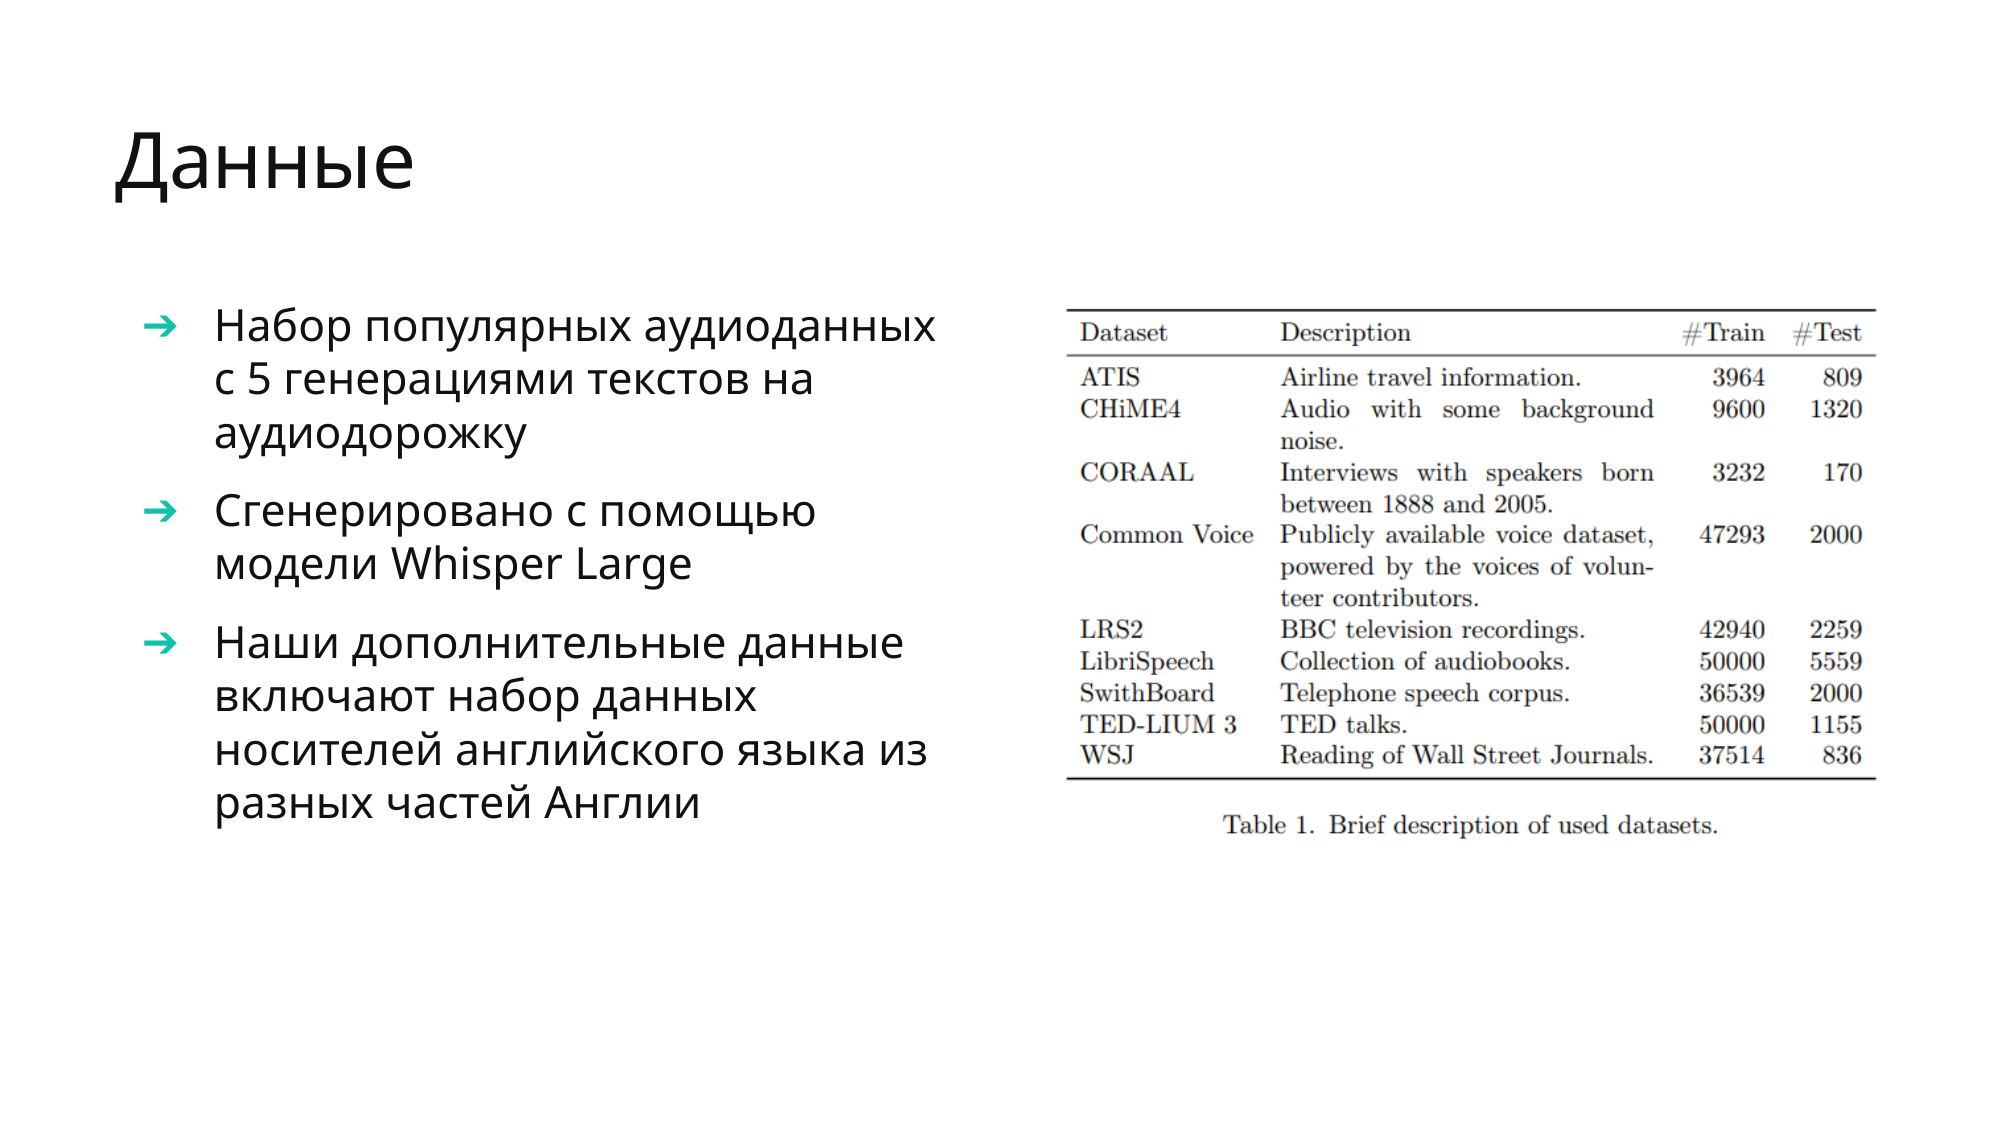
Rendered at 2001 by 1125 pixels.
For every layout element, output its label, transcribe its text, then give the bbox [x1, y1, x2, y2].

picture [1058, 296, 1886, 849]
list Набор популярных аудиоданных с 5 генерациями текстов на аудиодорожку Сгенерировано с помощью модели Whisper Large Наши дополнительные данные включают набор данных носителей английского языка из разных частей Англии [114, 296, 941, 1006]
title Данные [115, 121, 1886, 186]
